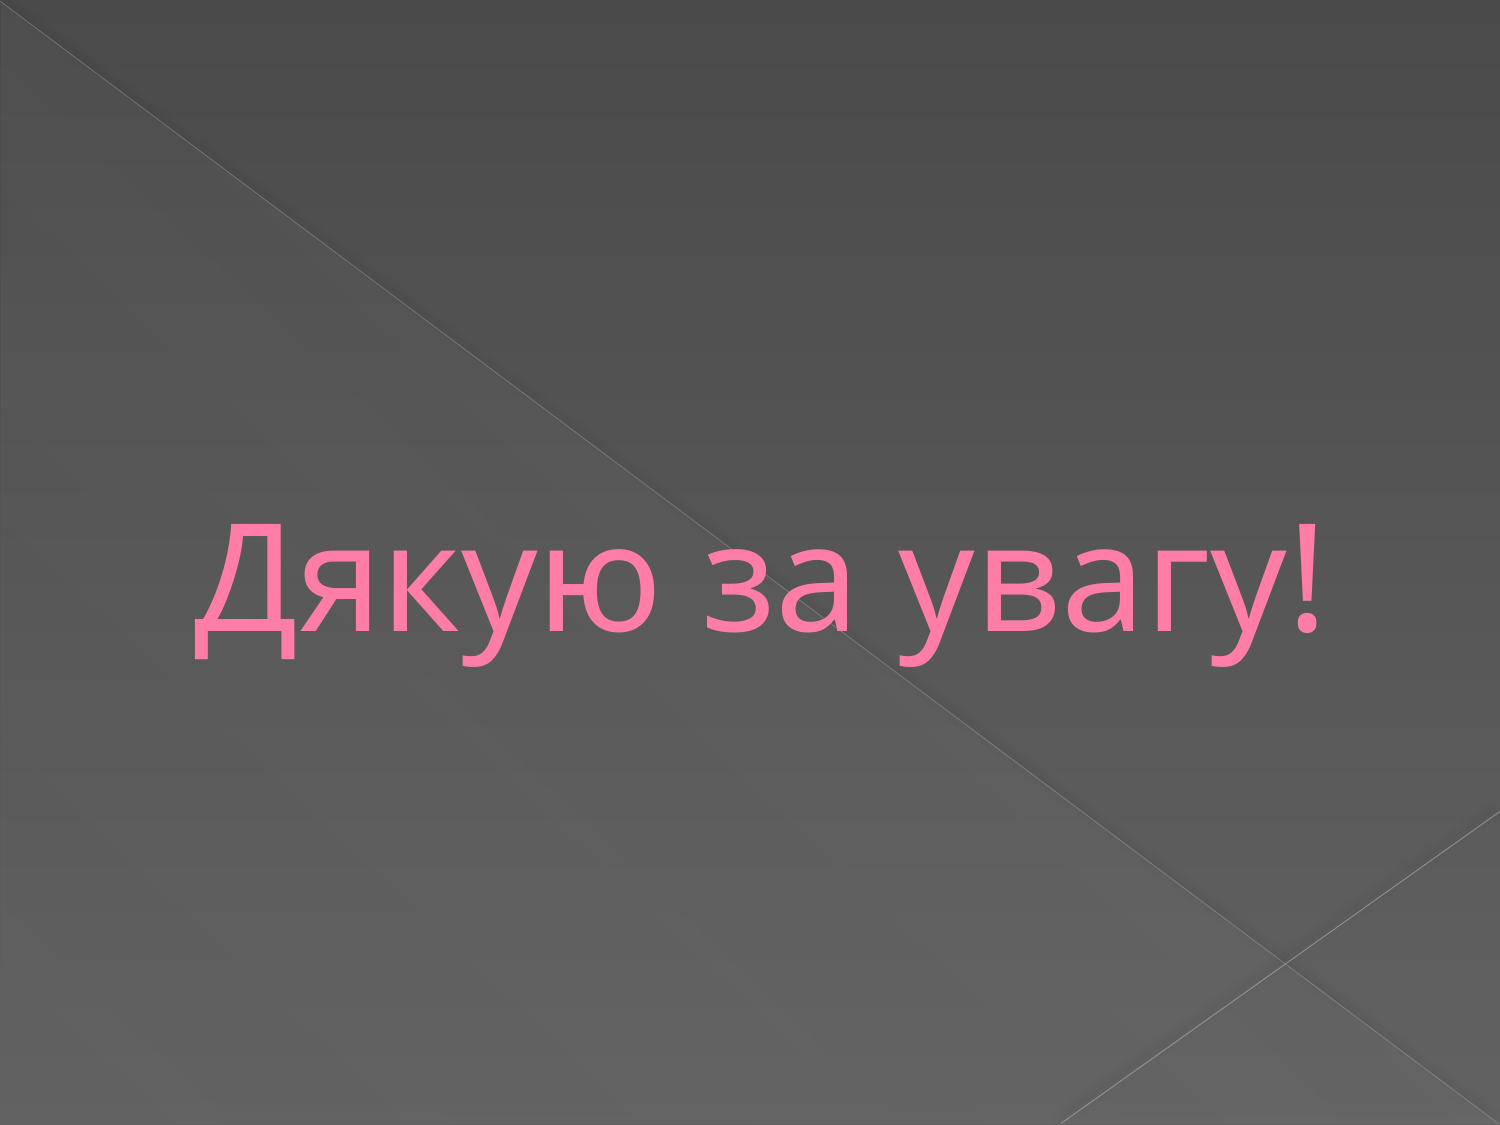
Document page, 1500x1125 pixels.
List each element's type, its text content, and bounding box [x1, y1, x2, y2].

title Дякую за увагу! [100, 456, 1451, 686]
